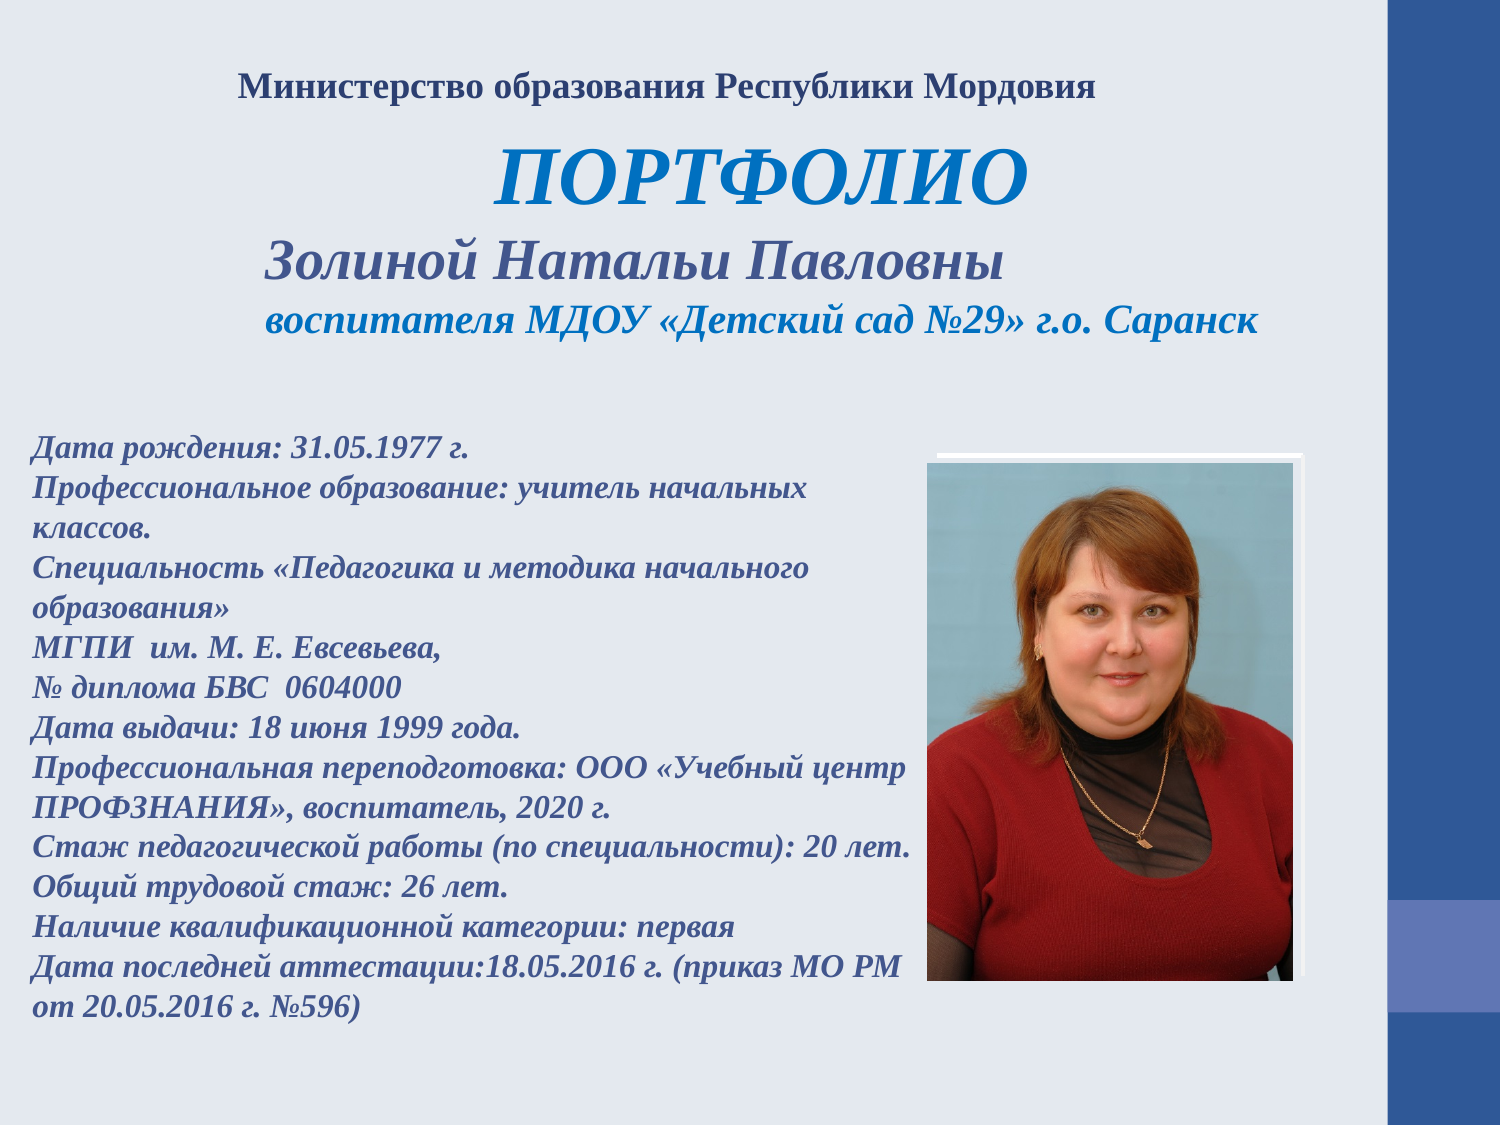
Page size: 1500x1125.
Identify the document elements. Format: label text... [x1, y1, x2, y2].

text_box Министерство образования Республики Мордовия [88, 30, 1247, 114]
text_box Дата рождения: 31.05.1977 г. Профессиональное образование: учитель начальных классов. Специальность «Педагогика и методика начального образования» МГПИ им. М. Е. Евсевьева, № диплома БВС 0604000 Дата выдачи: 18 июня 1999 года. Профессиональная переподготовка: ООО «Учебный центр ПРОФЗНАНИЯ», воспитатель, 2020 г. Стаж педагогической работы (по специальности): 20 лет. Общий трудовой стаж: 26 лет. Наличие квалификационной категории: первая Дата последней аттестации:18.05.2016 г. (приказ МО РМ от 20.05.2016 г. №596) [17, 418, 937, 1072]
text_box ПОРТФОЛИО Золиной Натальи Павловны воспитателя МДОУ «Детский сад №29» г.о. Саранск [250, 114, 1274, 349]
picture [926, 463, 1294, 982]
